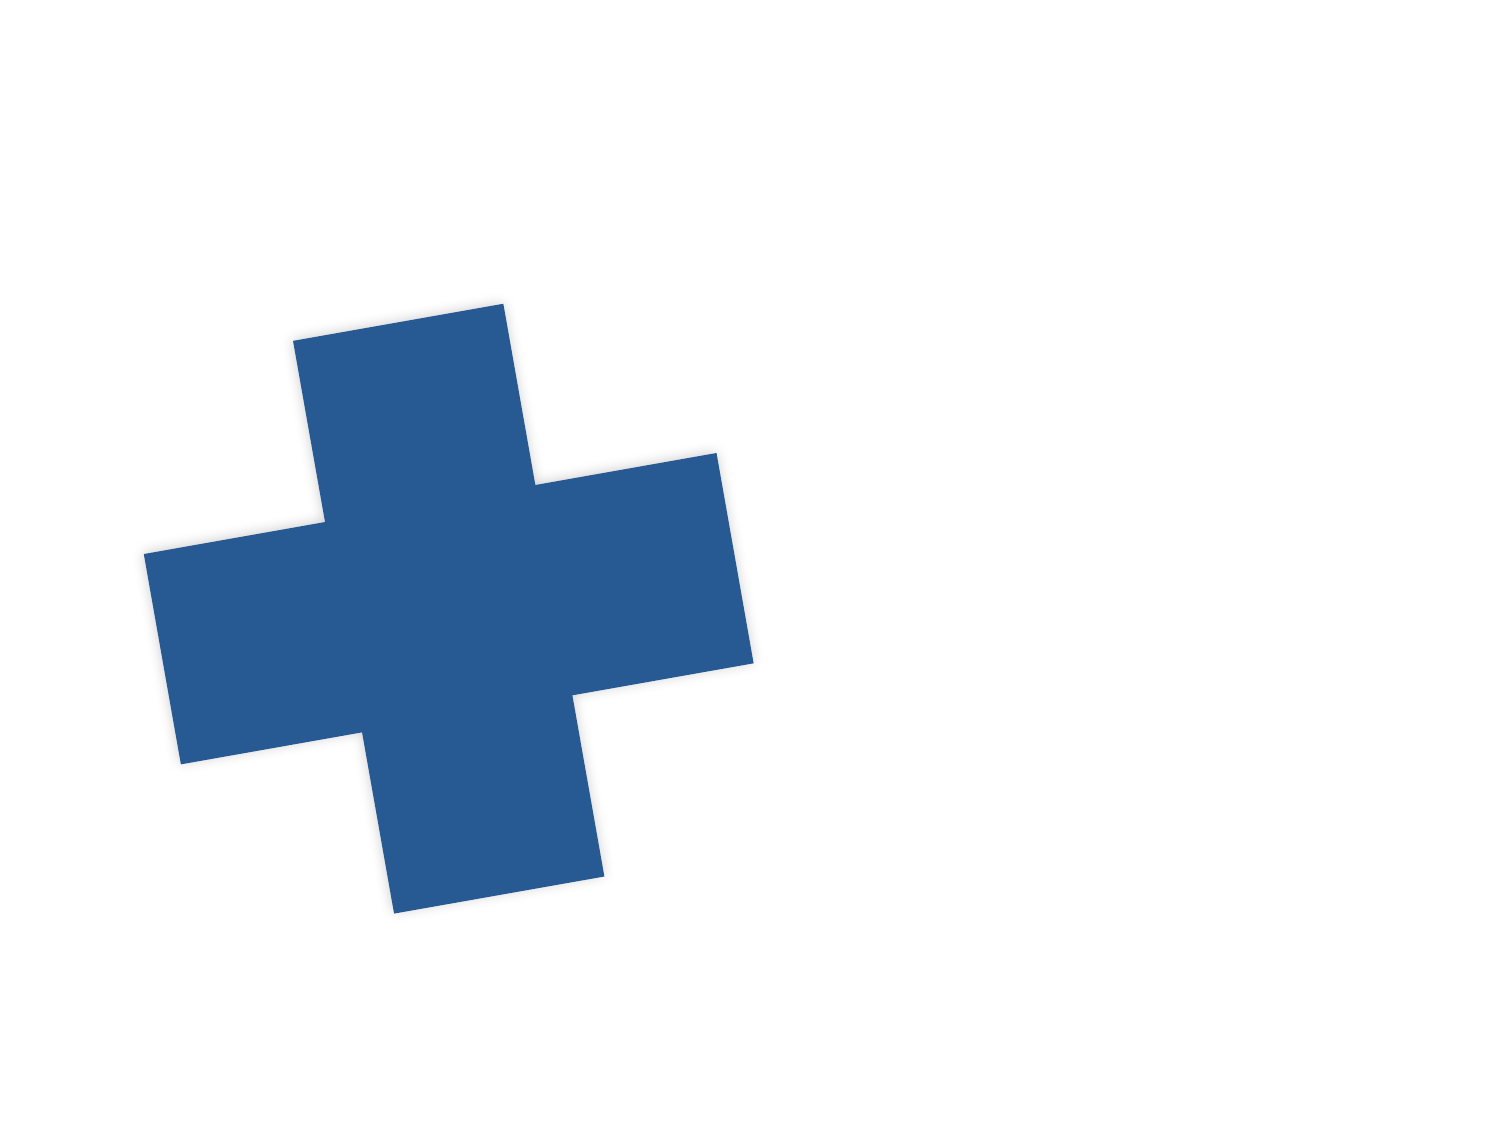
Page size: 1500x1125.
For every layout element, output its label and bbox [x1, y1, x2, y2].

text_box [143, 303, 754, 914]
